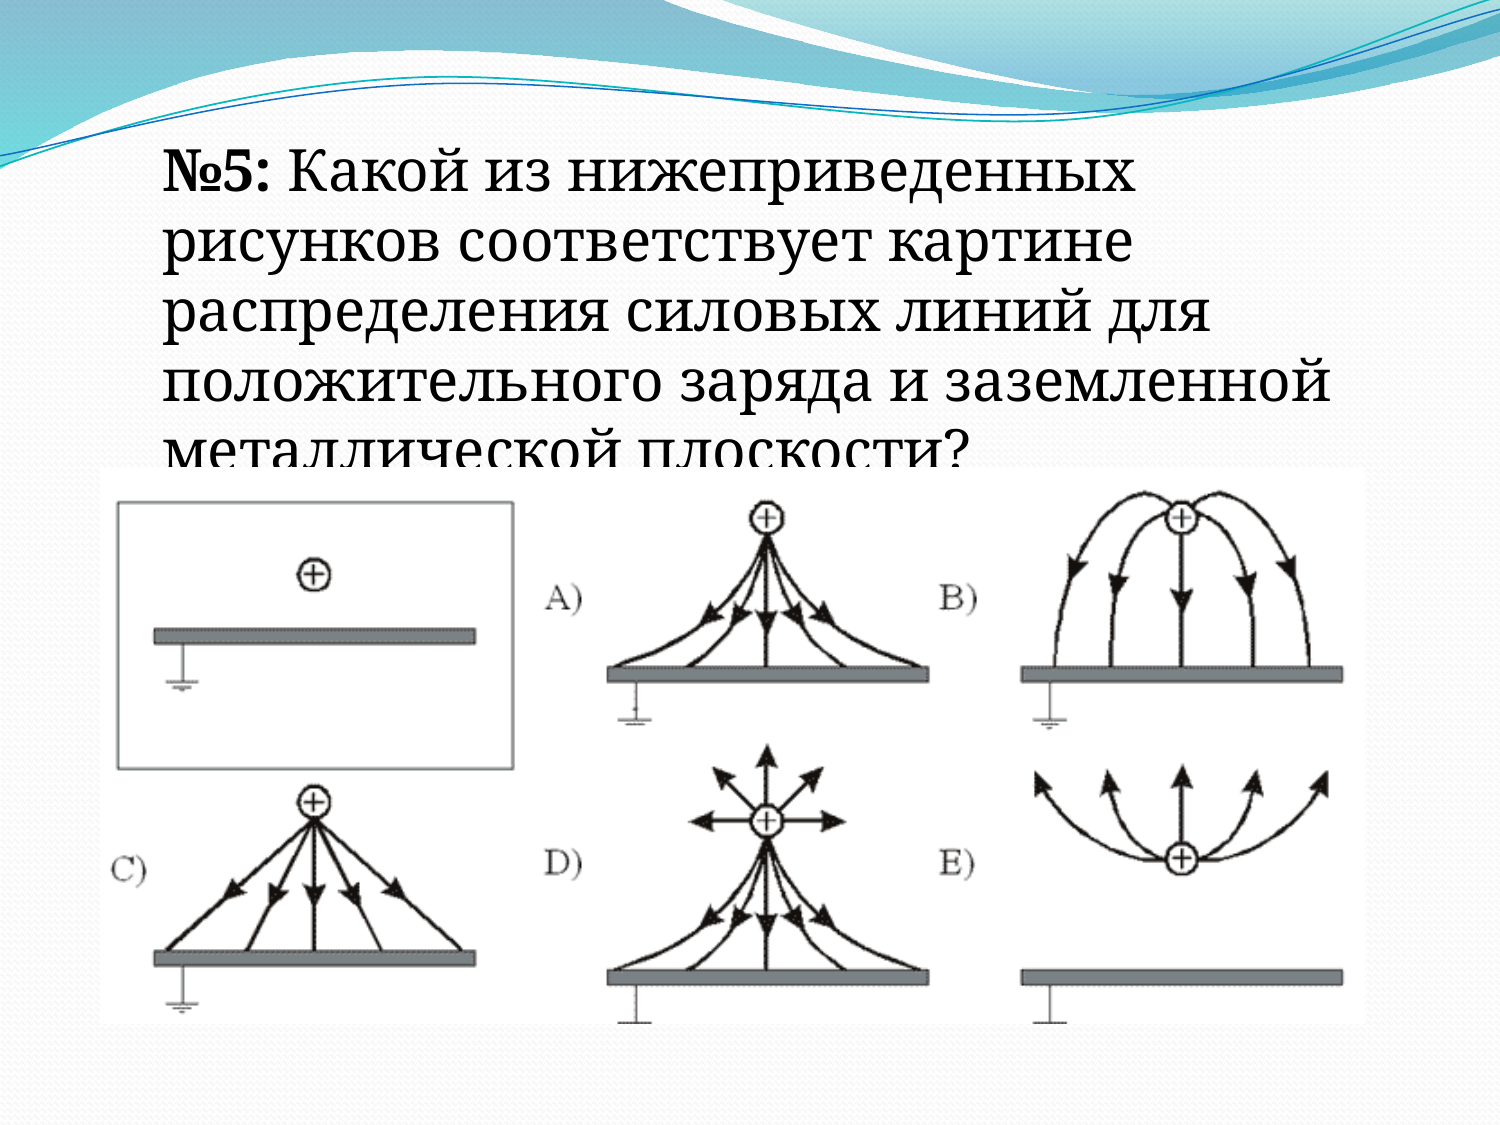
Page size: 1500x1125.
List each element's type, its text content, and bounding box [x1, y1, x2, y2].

text_box №5: Какой из нижеприведенных рисунков соответствует картине распределения силовых линий для положительного заряда и заземленной металлической плоскости? [147, 125, 1388, 491]
picture [100, 467, 1365, 1024]
